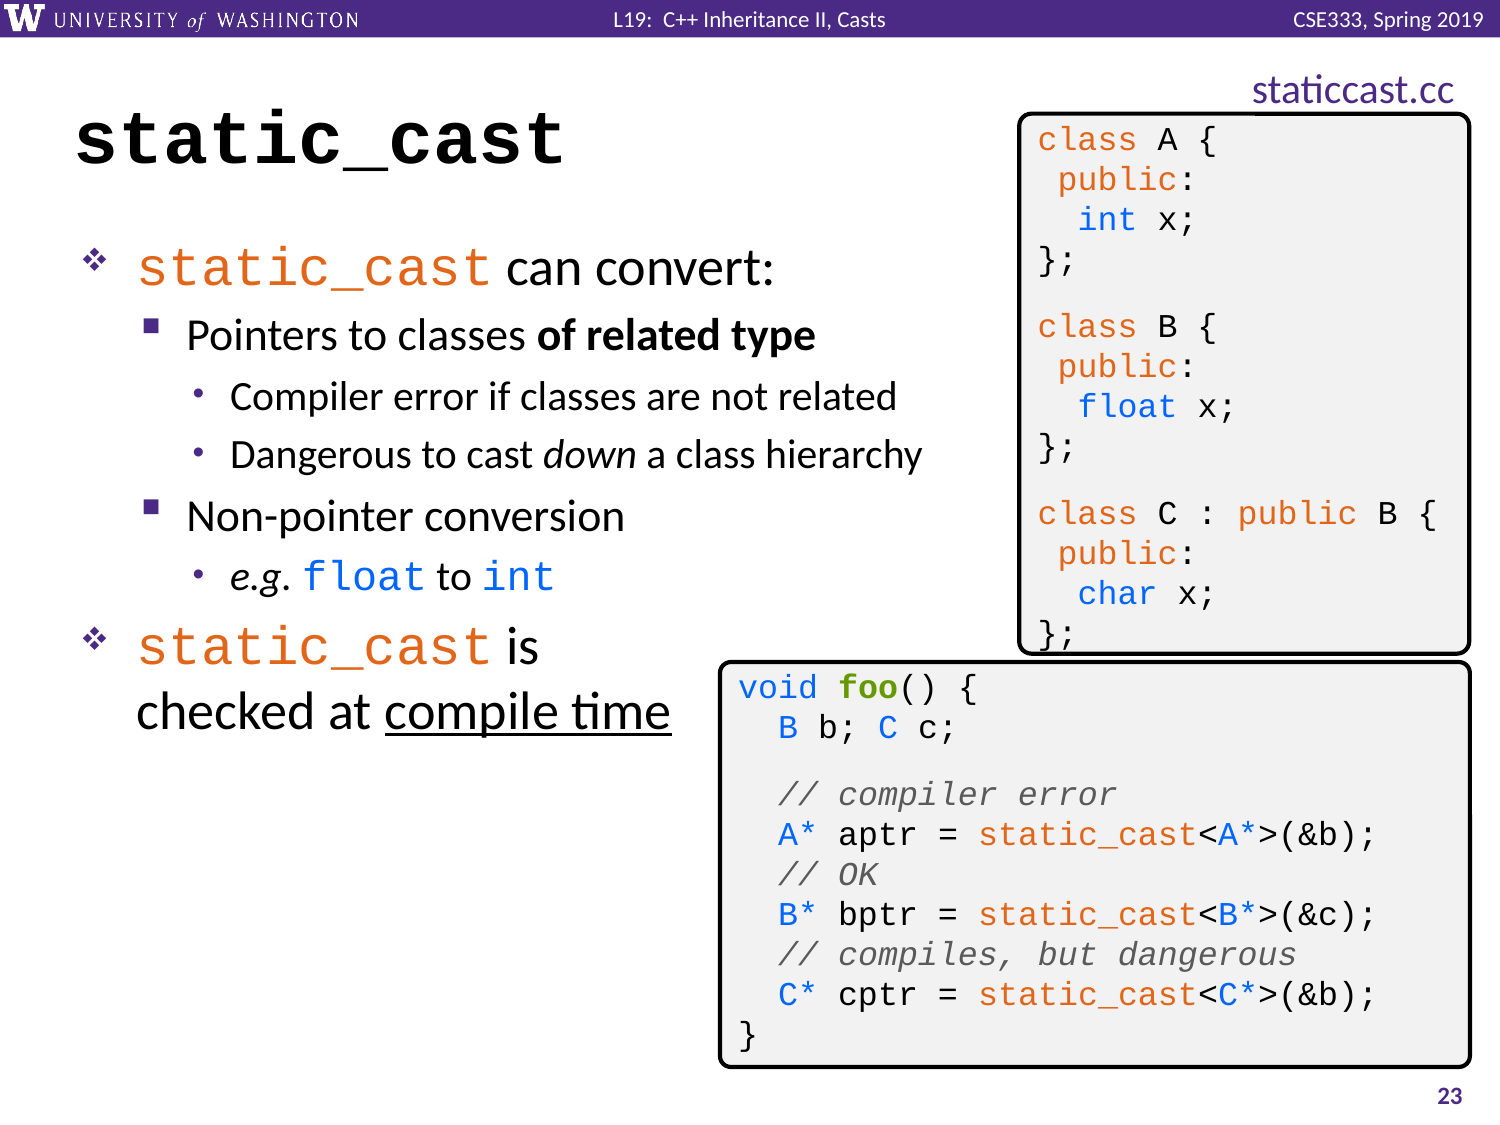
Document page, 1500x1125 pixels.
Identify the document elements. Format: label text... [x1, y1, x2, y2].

text_box class A { public: int x; }; class B { public: float x; }; class C : public B { public: char x; }; [1019, 120, 1470, 654]
title static_cast [58, 71, 1020, 197]
text_box void foo() { B b; C c; // compiler error A* aptr = static_cast<A*>(&b); // OK B* bptr = static_cast<B*>(&c); // compiles, but dangerous C* cptr = static_cast<C*>(&b); } [719, 662, 1470, 1068]
picture [4, 4, 358, 32]
slide_number 23 [1400, 1065, 1500, 1125]
list static_cast can convert: Pointers to classes of related type Compiler error if classes are not related Dangerous to cast down a class hierarchy Non-pointer conversion e.g. float to int static_cast is checked at compile time [64, 223, 1438, 1040]
text_box staticcast.cc [989, 54, 1470, 120]
